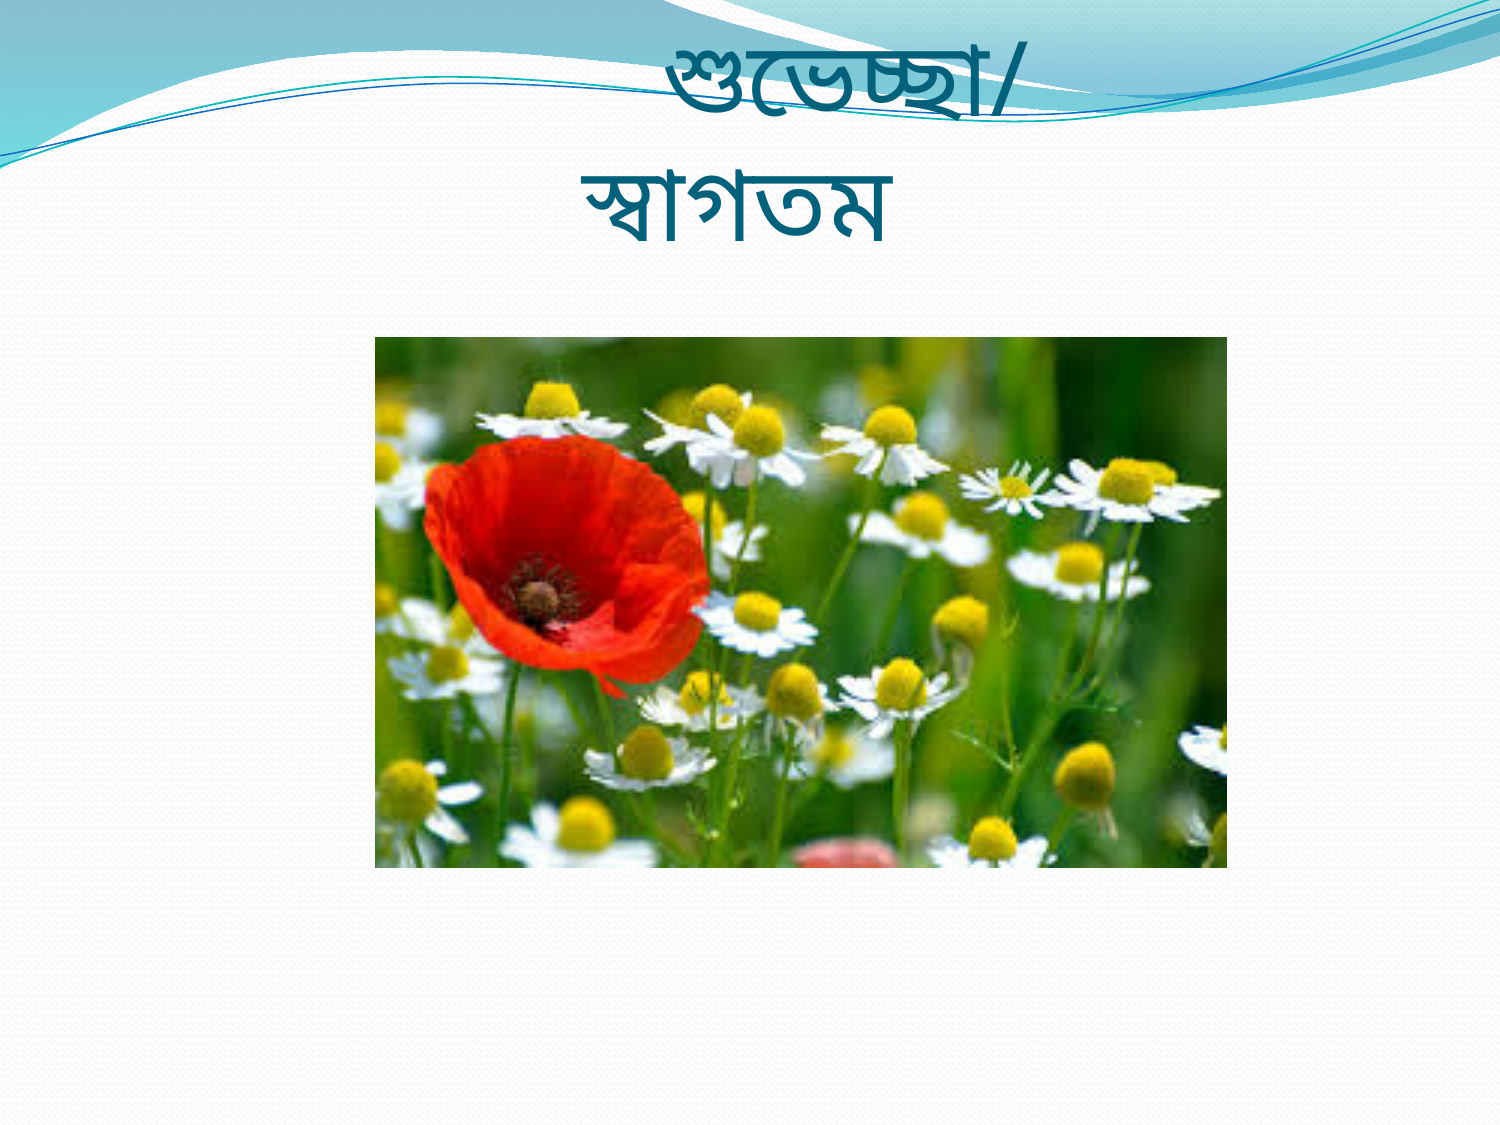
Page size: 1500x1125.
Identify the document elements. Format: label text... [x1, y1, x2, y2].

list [374, 337, 1227, 869]
title শুভেচ্ছা/ স্বাগতম [324, 75, 1150, 263]
